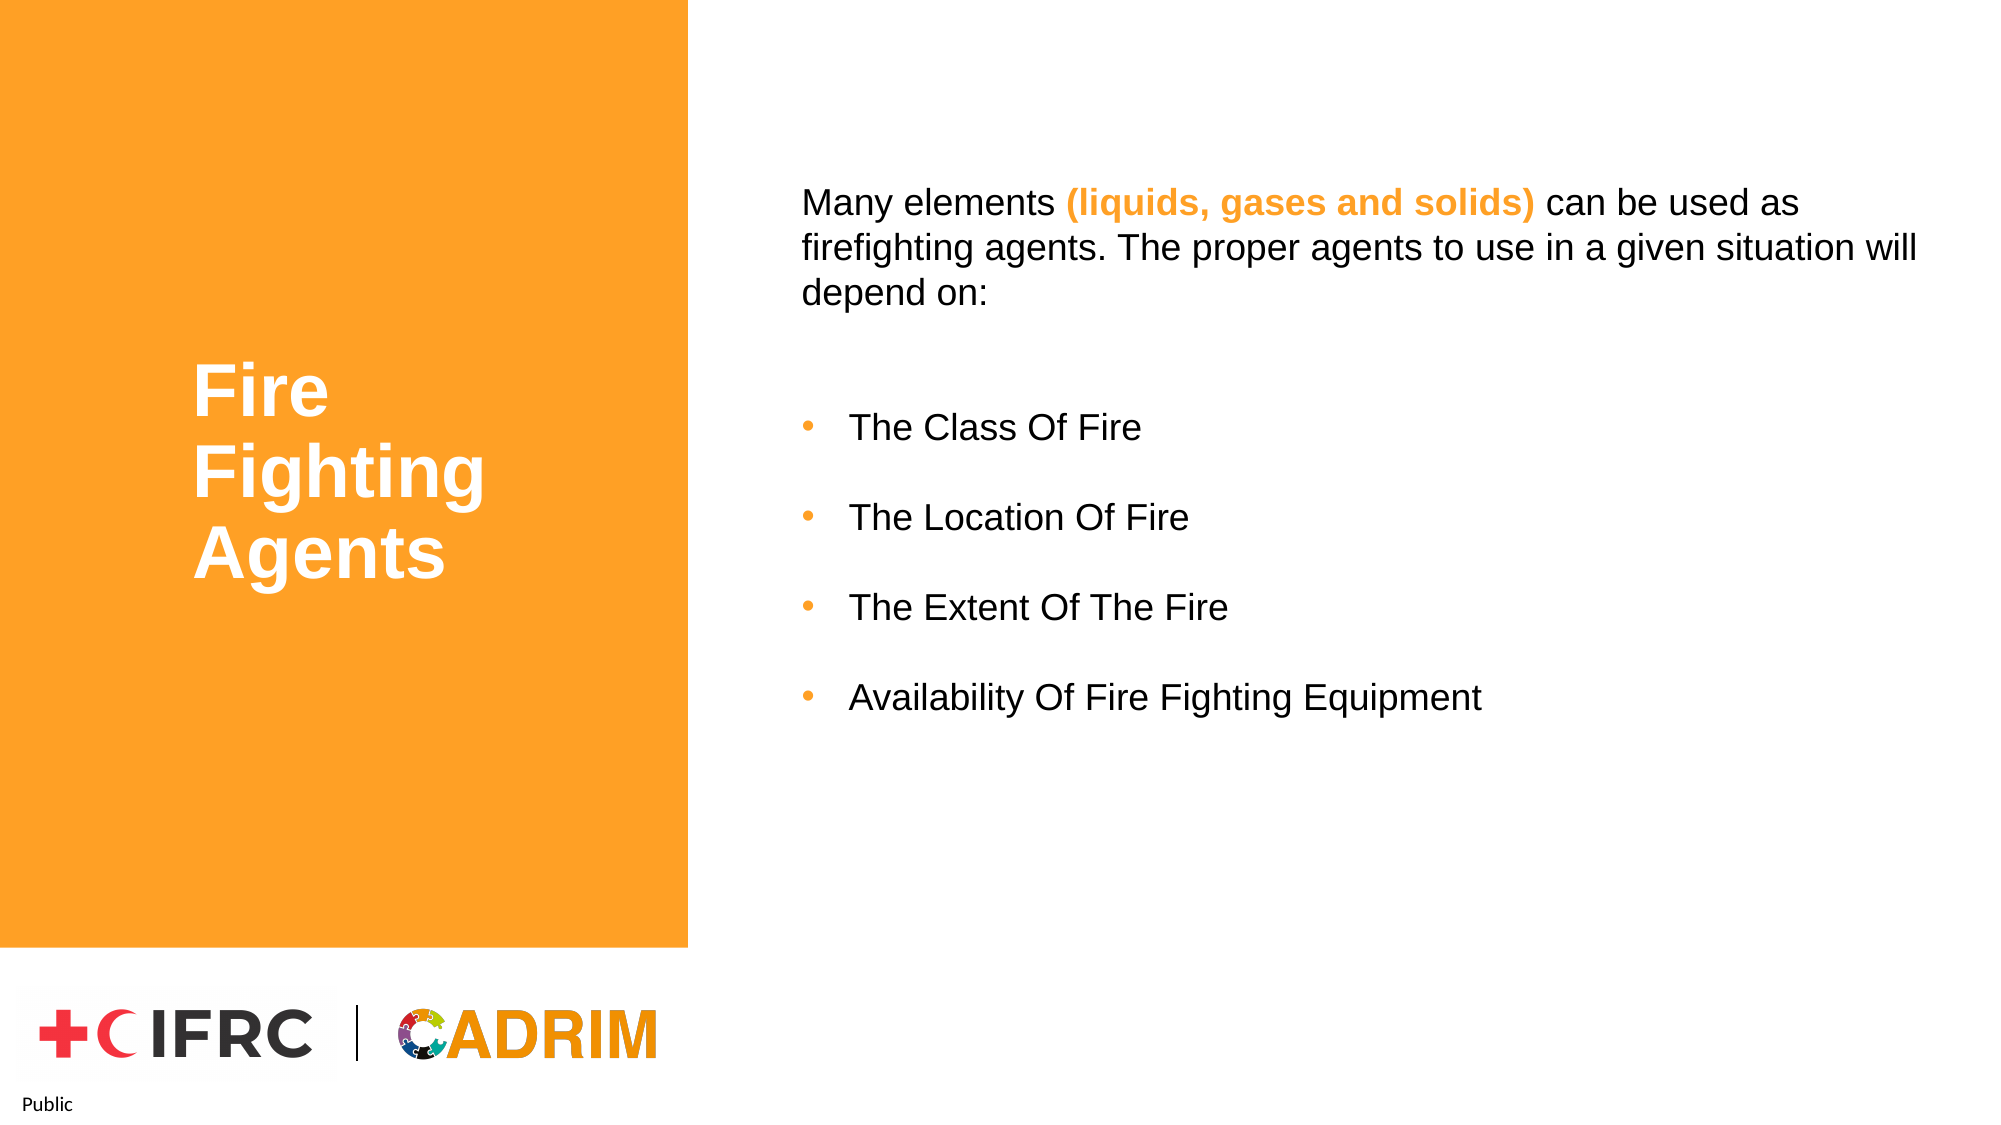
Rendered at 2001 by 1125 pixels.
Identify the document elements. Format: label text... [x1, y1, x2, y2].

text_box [0, 940, 669, 1125]
text_box Fire Fighting Agents [177, 104, 508, 842]
text_box [0, 0, 688, 948]
text_box Many elements (liquids, gases and solids) can be used as firefighting agents. The proper agents to use in a given situation will depend on: The Class Of Fire The Location Of Fire The Extent Of The Fire Availability Of Fire Fighting Equipment [786, 170, 1933, 771]
